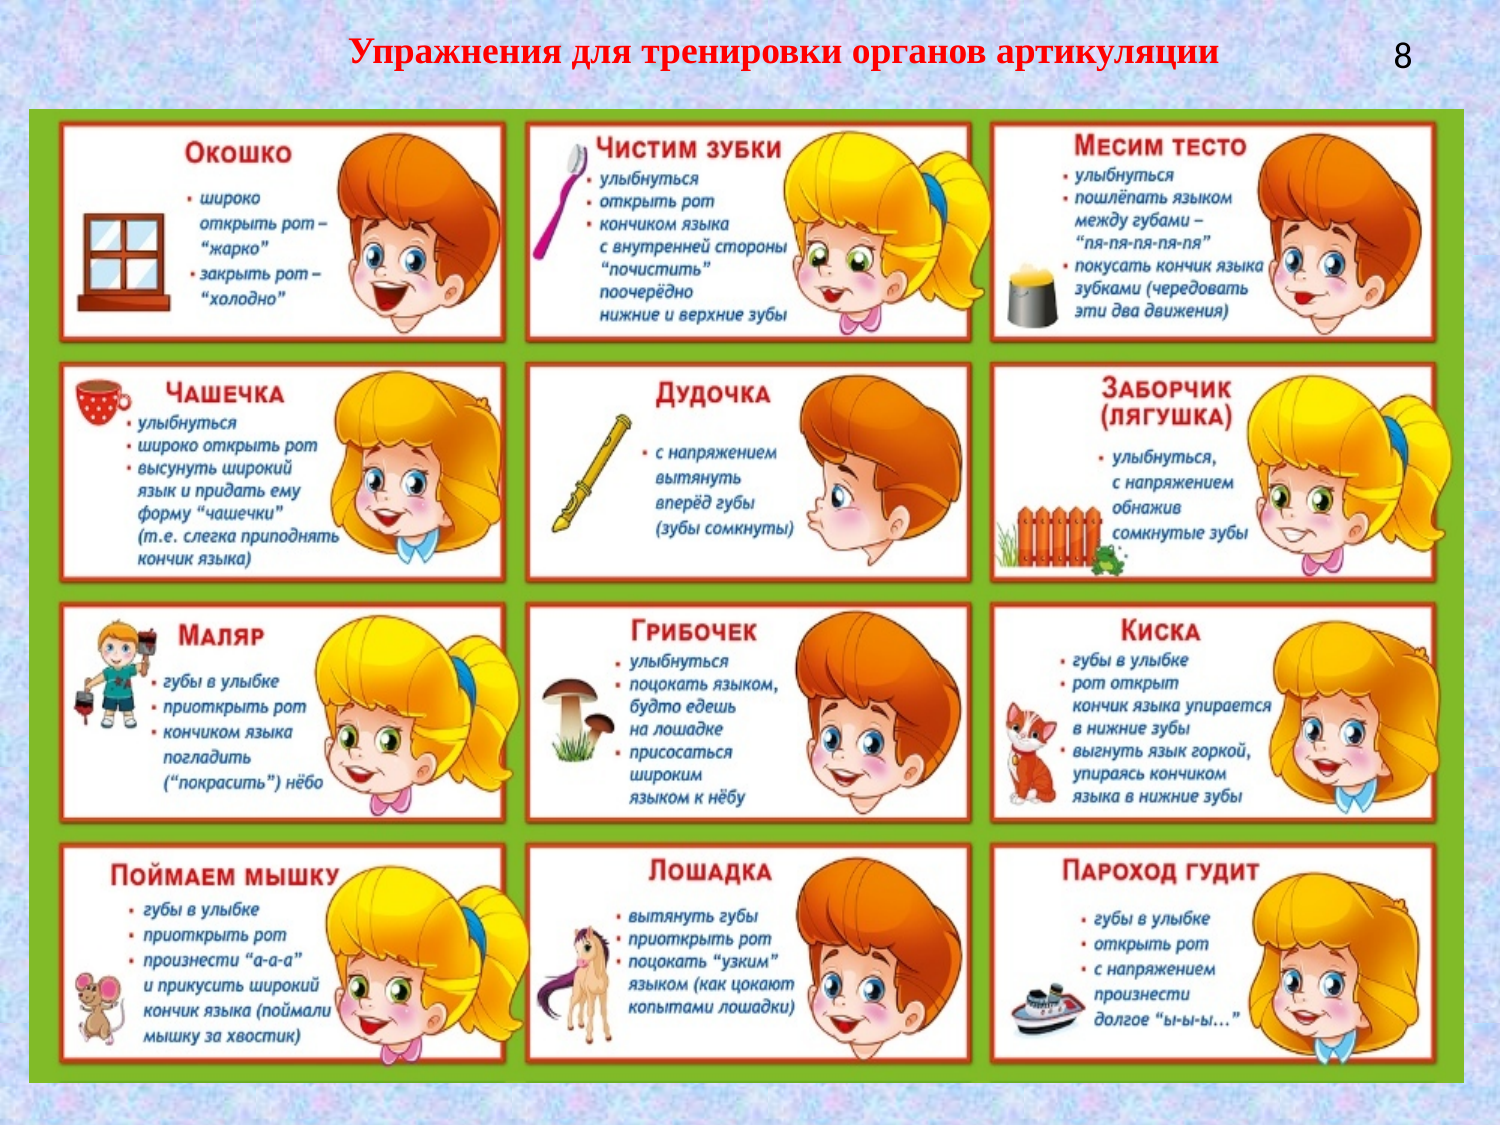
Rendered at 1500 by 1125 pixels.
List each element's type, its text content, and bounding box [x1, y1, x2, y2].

text_box 8 [1342, 23, 1464, 83]
picture [0, 0, 1500, 1125]
text_box Упражнения для тренировки органов артикуляции [253, 19, 1314, 79]
